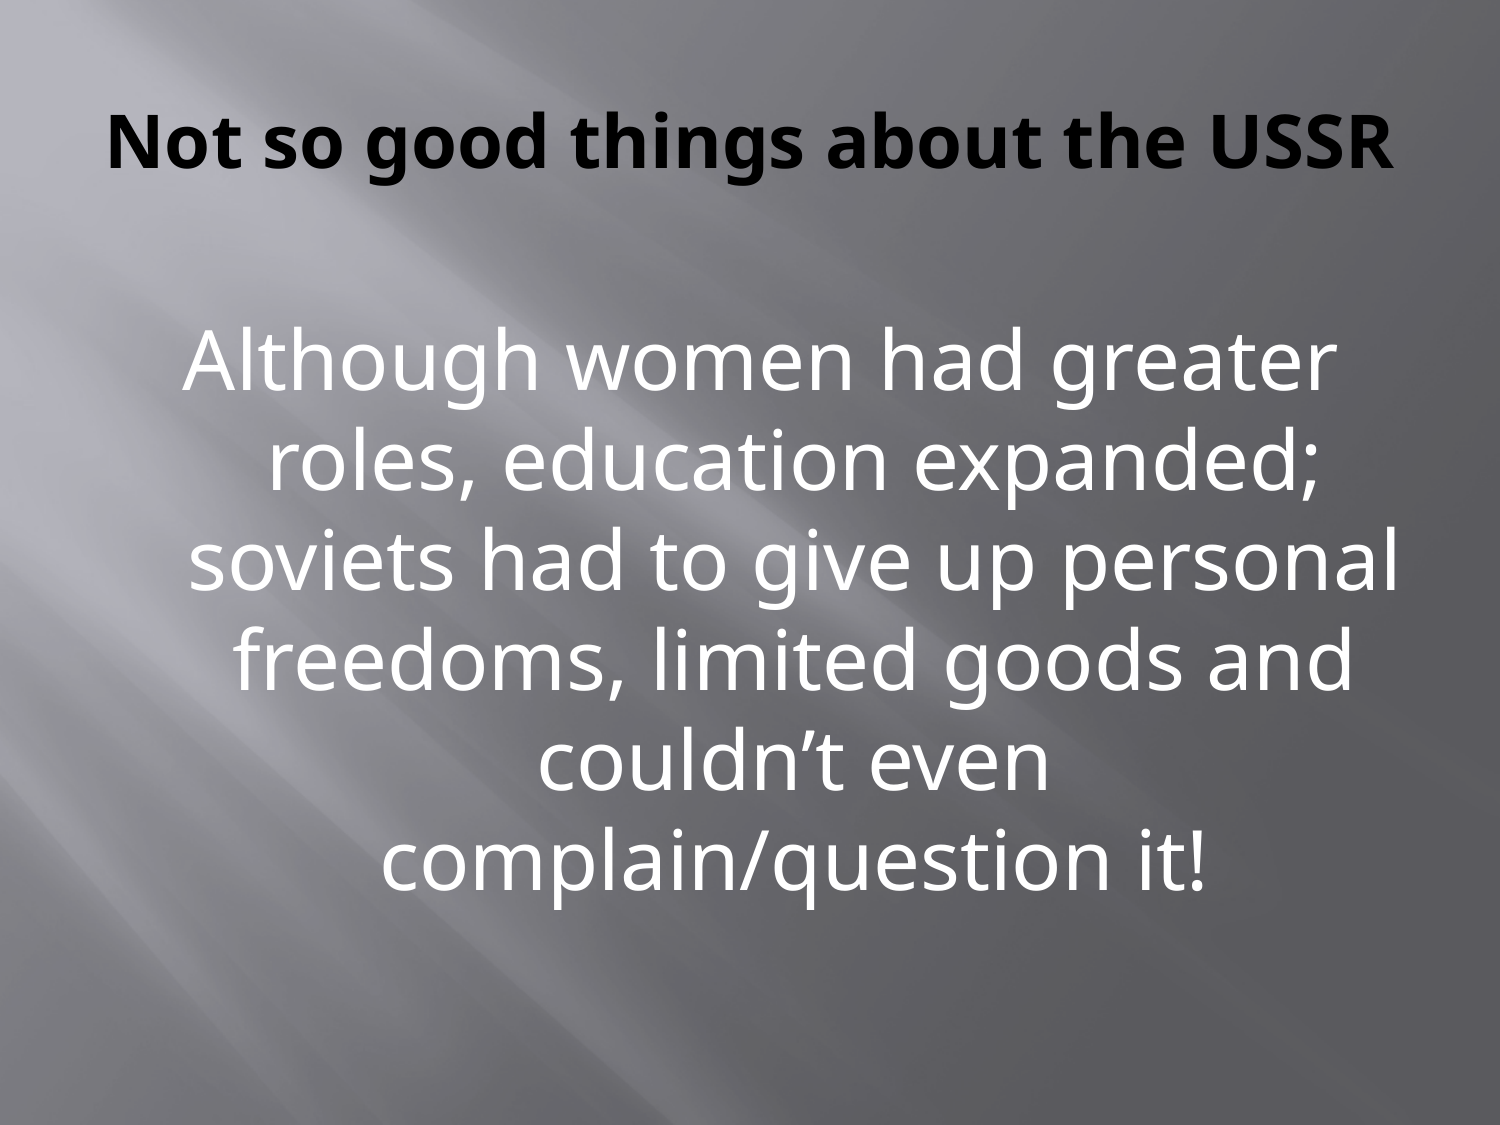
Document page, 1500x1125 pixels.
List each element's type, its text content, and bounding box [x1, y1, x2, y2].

list Although women had greater roles, education expanded; soviets had to give up personal freedoms, limited goods and couldn’t even complain/question it! [75, 299, 1425, 1025]
title Not so good things about the USSR [75, 45, 1425, 233]
